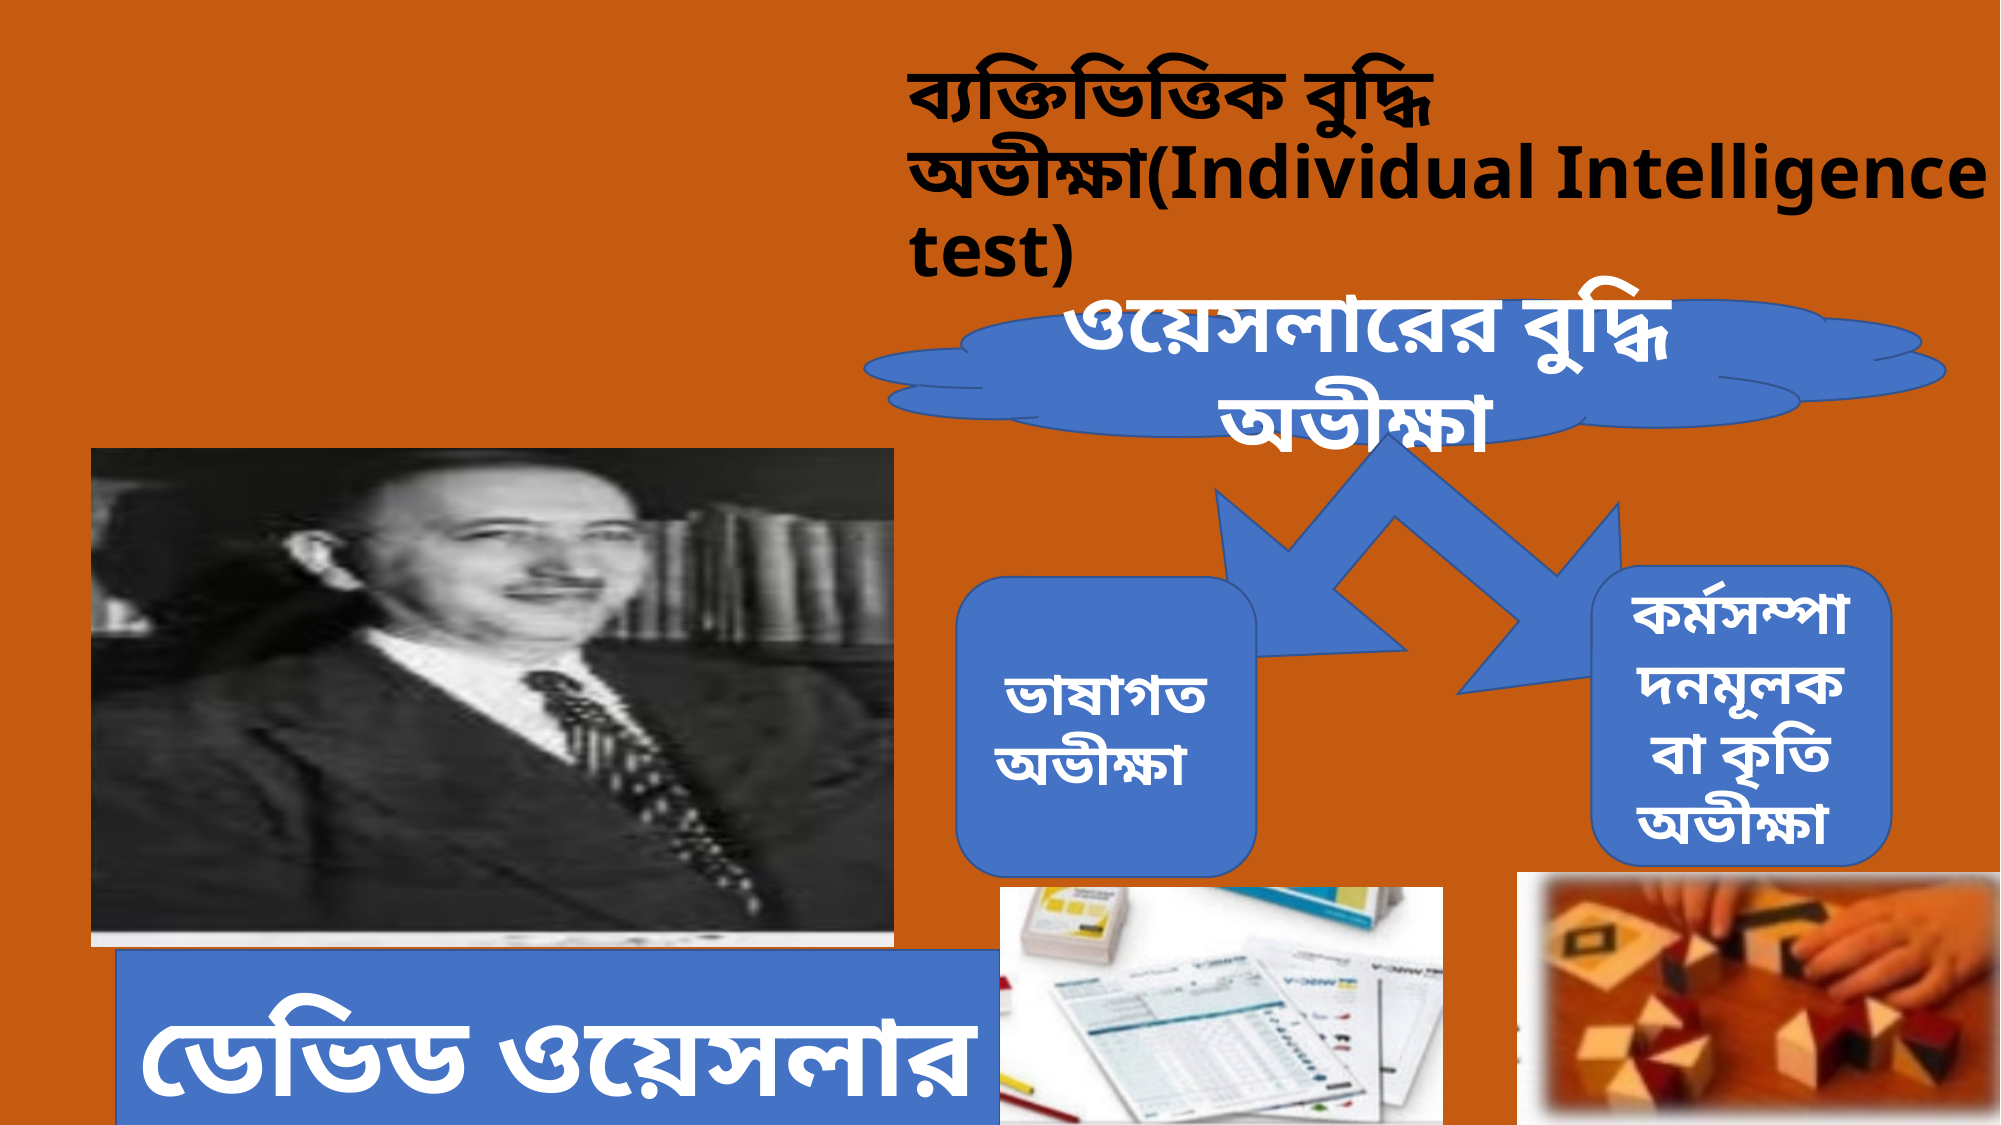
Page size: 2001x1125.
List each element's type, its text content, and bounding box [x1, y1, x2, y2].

text_box ডেভিড ওয়েসলার [115, 949, 999, 1125]
text_box ভাষাগত অভীক্ষা [955, 575, 1258, 879]
text_box [1214, 431, 1623, 696]
picture [999, 886, 1443, 1125]
picture [1517, 872, 2000, 1125]
text_box কর্মসম্পাদনমূলক বা কৃতি অভীক্ষা [1590, 564, 1893, 867]
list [90, 448, 894, 947]
title ব্যক্তিভিত্তিক বুদ্ধি অভীক্ষা(Individual Intelligence test) [893, 49, 2000, 300]
text_box ওয়েসলারের বুদ্ধি অভীক্ষা [863, 298, 1947, 447]
